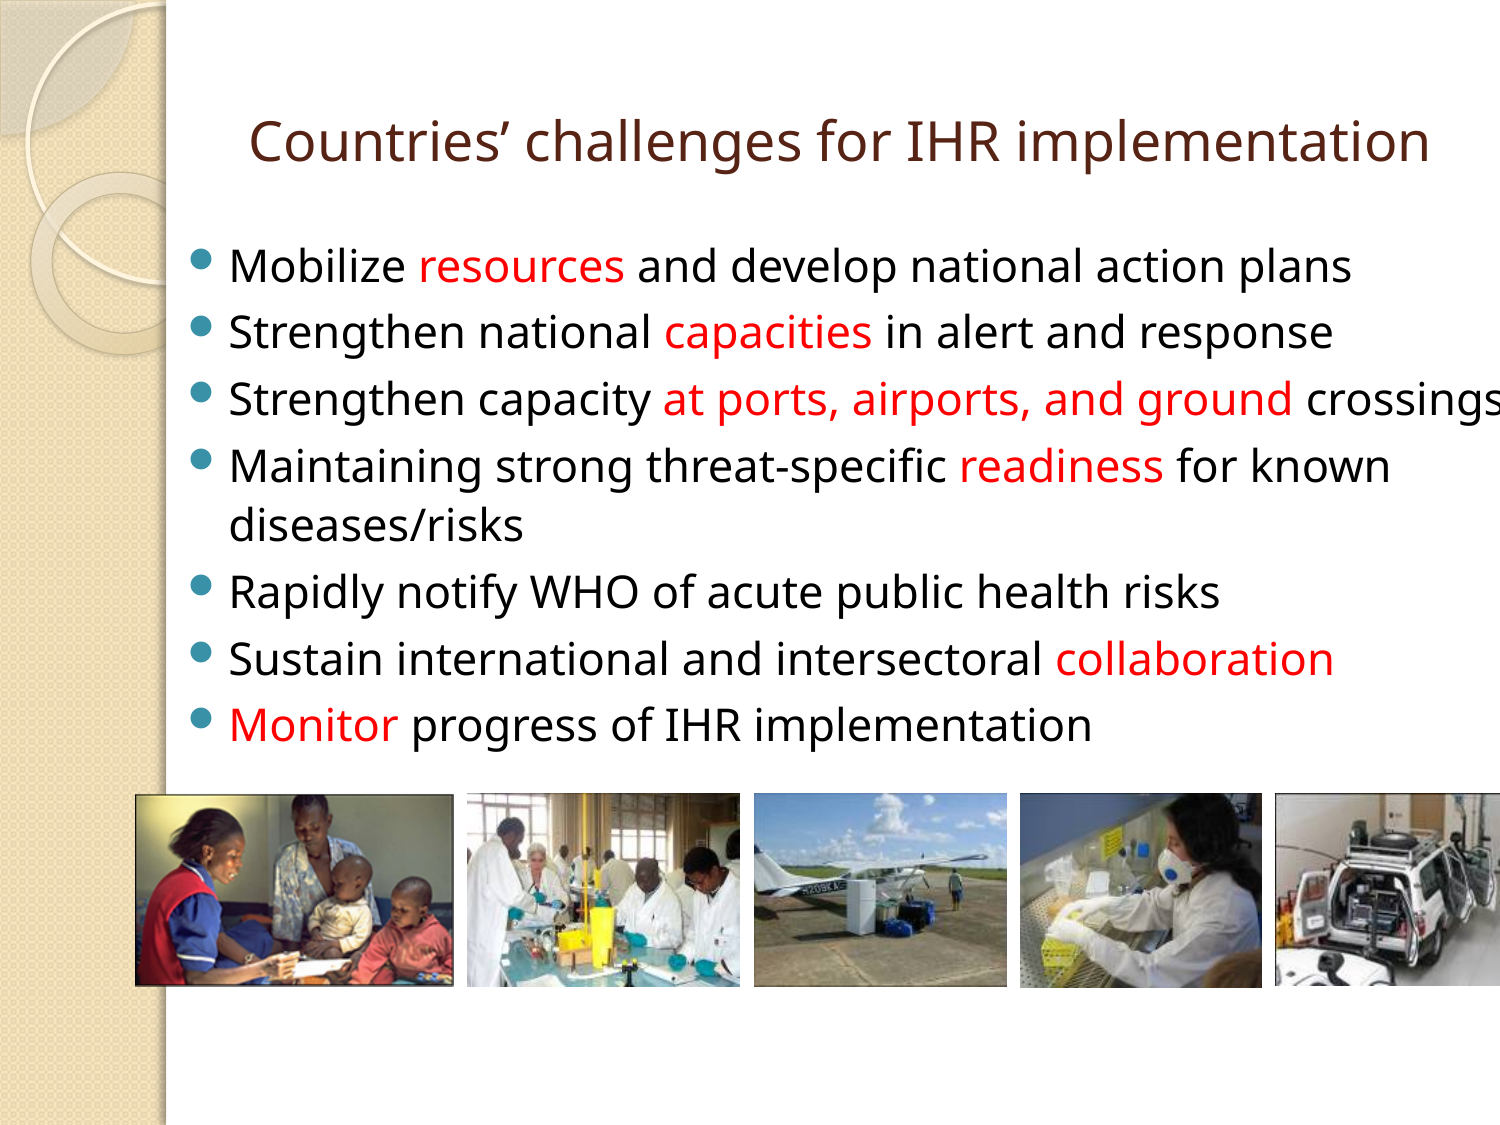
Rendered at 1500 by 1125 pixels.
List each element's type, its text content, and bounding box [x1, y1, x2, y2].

title Countries’ challenges for IHR implementation [235, 45, 1466, 224]
list Mobilize resources and develop national action plans Strengthen national capacities in alert and response Strengthen capacity at ports, airports, and ground crossings Maintaining strong threat-specific readiness for known diseases/risks Rapidly notify WHO of acute public health risks Sustain international and intersectoral collaboration Monitor progress of IHR implementation [162, 224, 1500, 785]
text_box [134, 793, 1500, 989]
